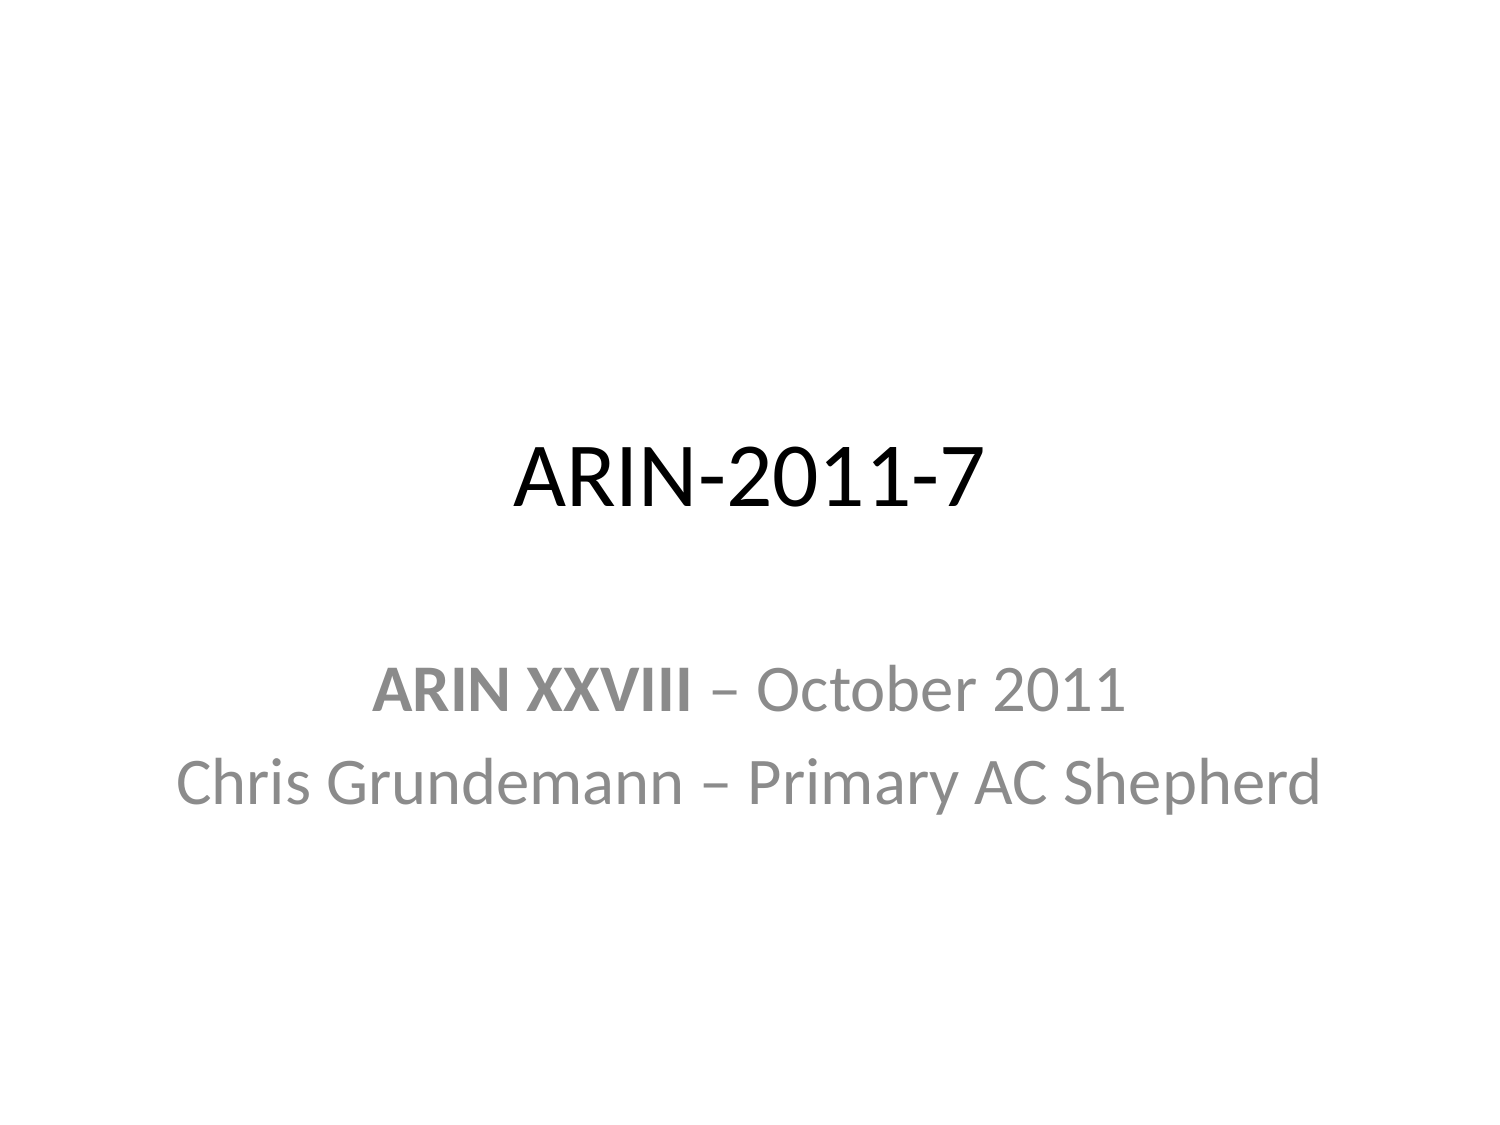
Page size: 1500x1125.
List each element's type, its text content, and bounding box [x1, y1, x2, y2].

title ARIN-2011-7 [112, 349, 1388, 591]
subtitle ARIN XXVIII – October 2011 Chris Grundemann – Primary AC Shepherd [0, 637, 1500, 925]
